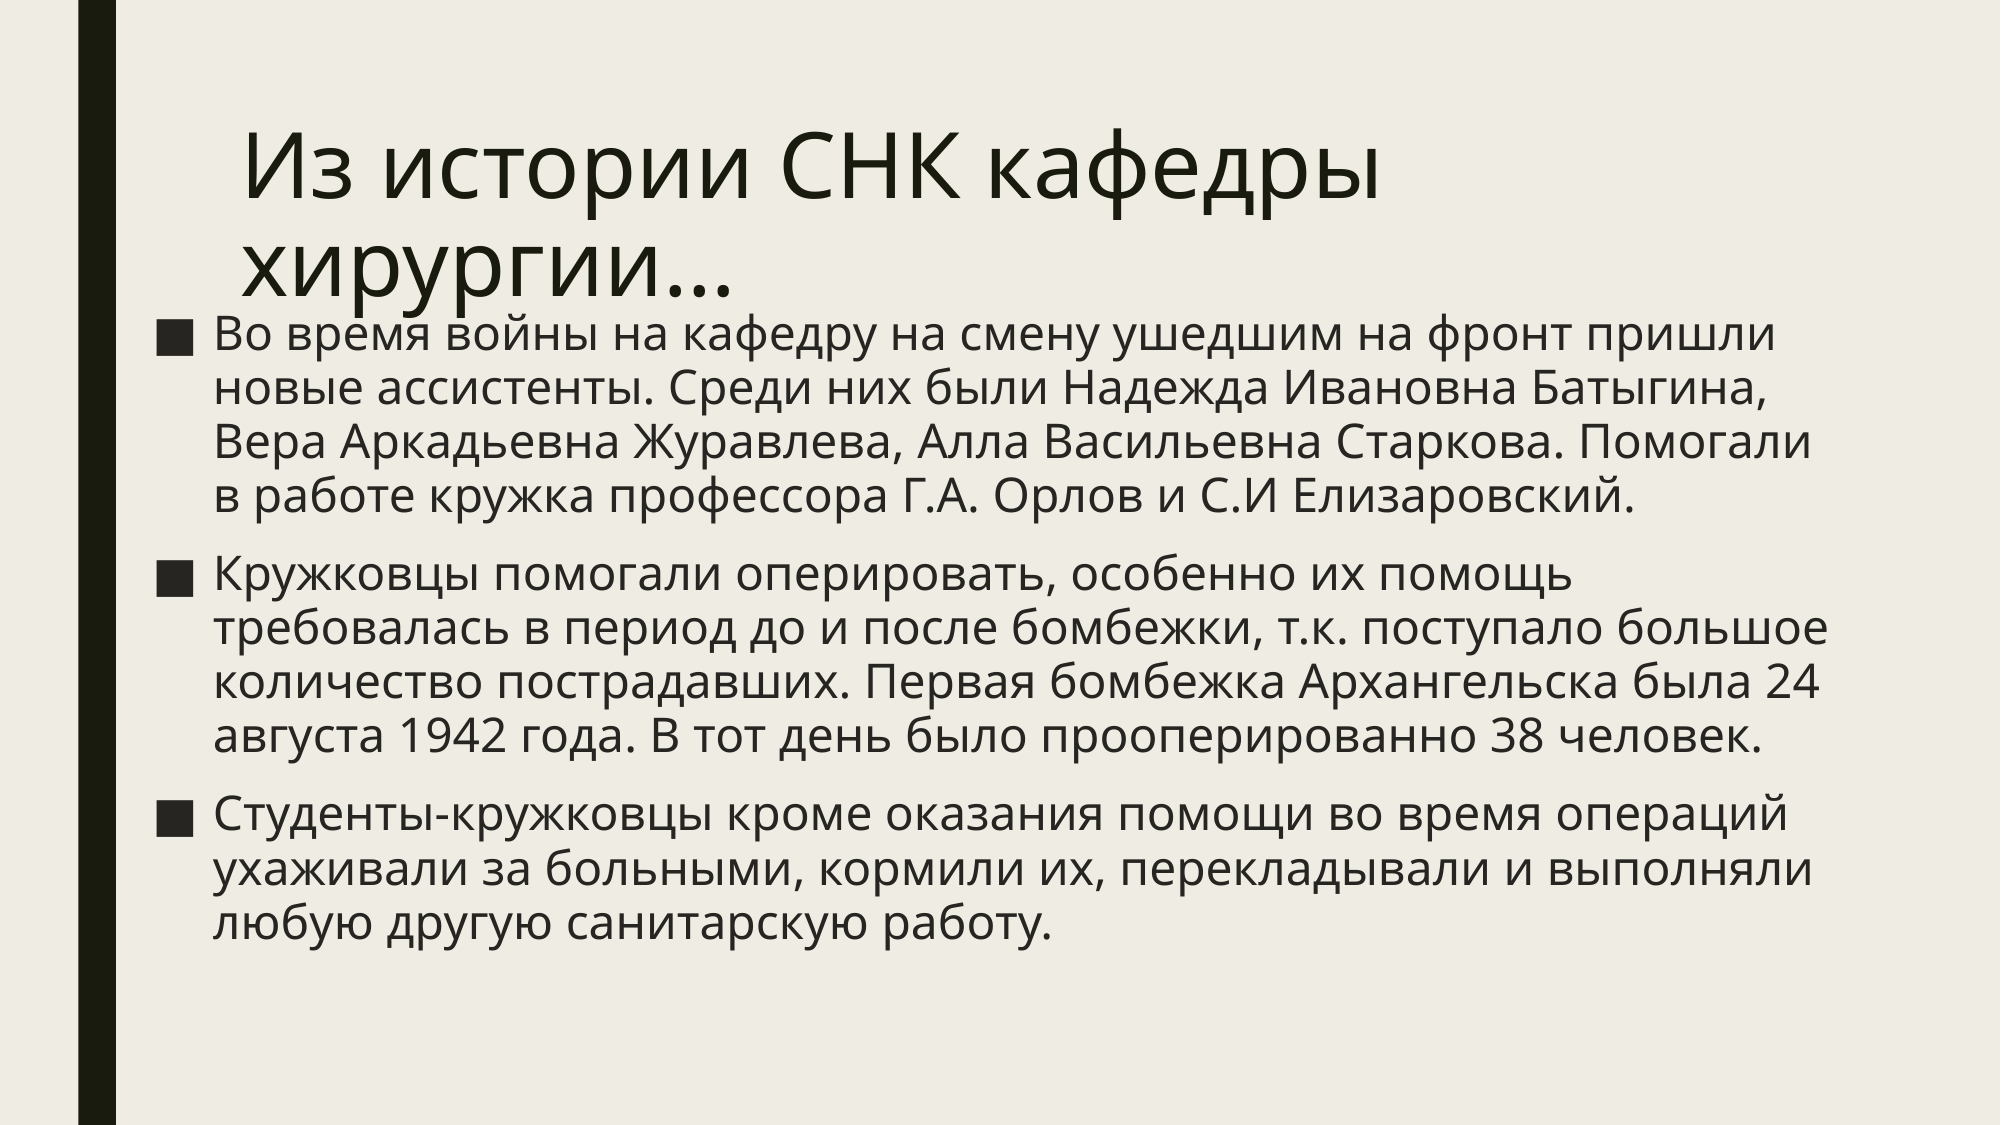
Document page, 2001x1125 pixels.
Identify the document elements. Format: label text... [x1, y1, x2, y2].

list Во время войны на кафедру на смену ушедшим на фронт пришли новые ассистенты. Среди них были Надежда Ивановна Батыгина, Вера Аркадьевна Журавлева, Алла Васильевна Старкова. Помогали в работе кружка профессора Г.А. Орлов и С.И Елизаровский. Кружковцы помогали оперировать, особенно их помощь требовалась в период до и после бомбежки, т.к. поступало большое количество пострадавших. Первая бомбежка Архангельска была 24 августа 1942 года. В тот день было прооперированно 38 человек. Студенты-кружковцы кроме оказания помощи во время операций ухаживали за больными, кормили их, перекладывали и выполняли любую другую санитарскую работу. [137, 299, 1863, 1066]
title Из истории СНК кафедры хирургии… [225, 112, 1800, 299]
